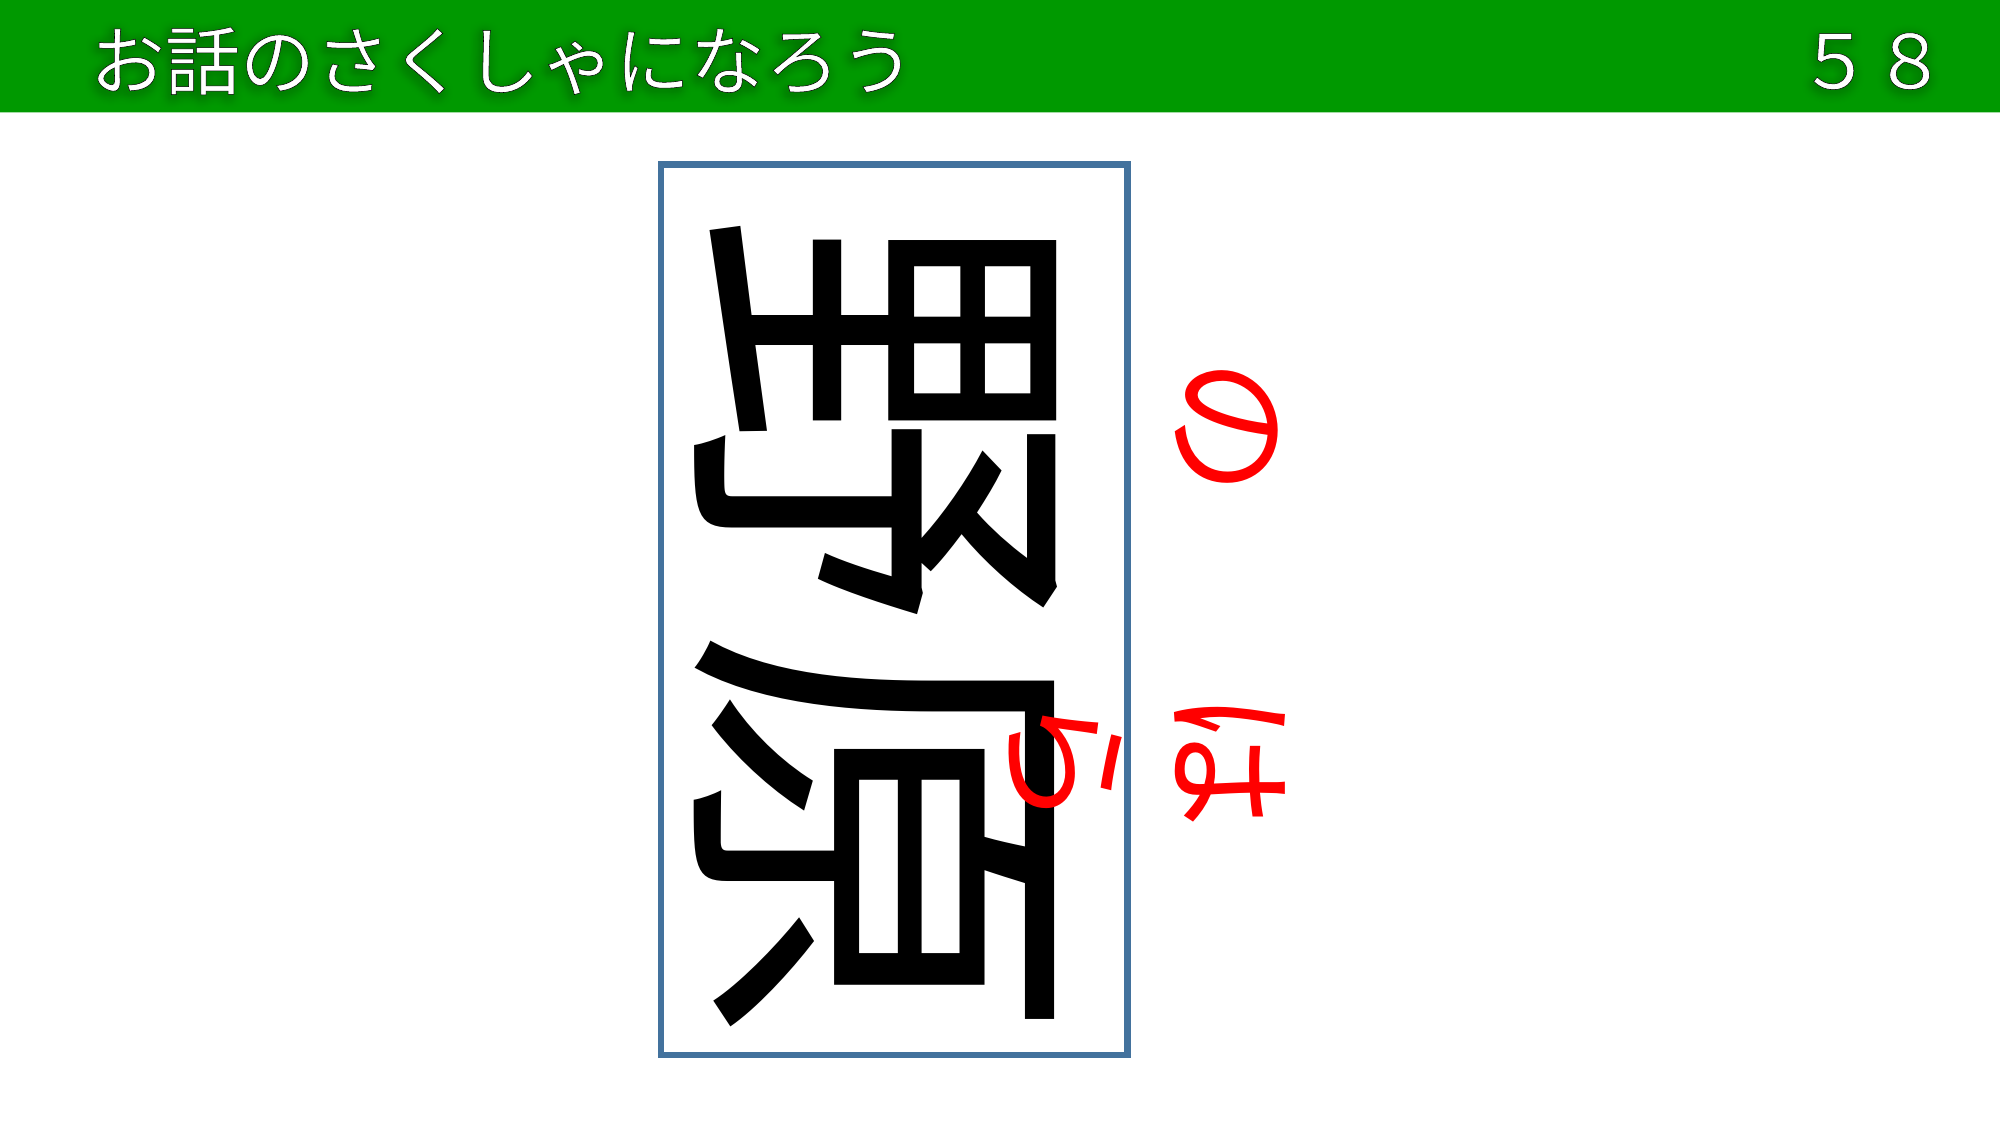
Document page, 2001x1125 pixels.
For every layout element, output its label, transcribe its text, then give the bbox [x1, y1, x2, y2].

text_box はら [1129, 677, 1325, 970]
text_box お話のさくしゃになろう [75, 6, 1020, 112]
text_box 野原 [616, 195, 1152, 1125]
text_box ５８ [1782, 6, 1963, 112]
text_box [0, 0, 2000, 113]
text_box の [1129, 343, 1325, 498]
text_box [660, 163, 1129, 1056]
